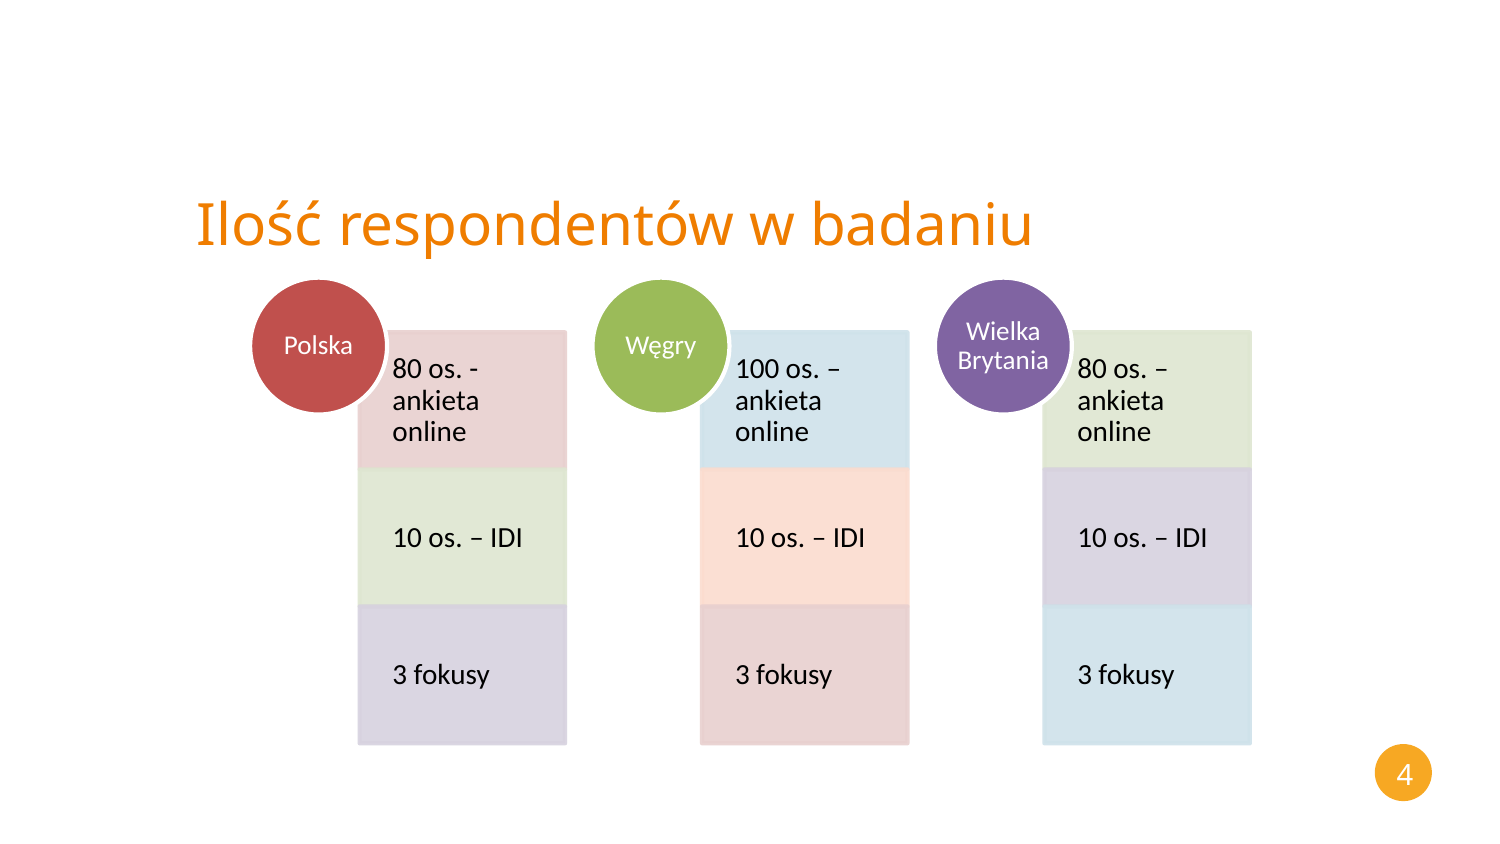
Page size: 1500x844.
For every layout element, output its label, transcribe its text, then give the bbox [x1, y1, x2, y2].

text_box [249, 265, 1251, 756]
text_box Ilość respondentów w badaniu [182, 180, 1247, 265]
text_box 4 [1381, 749, 1429, 800]
